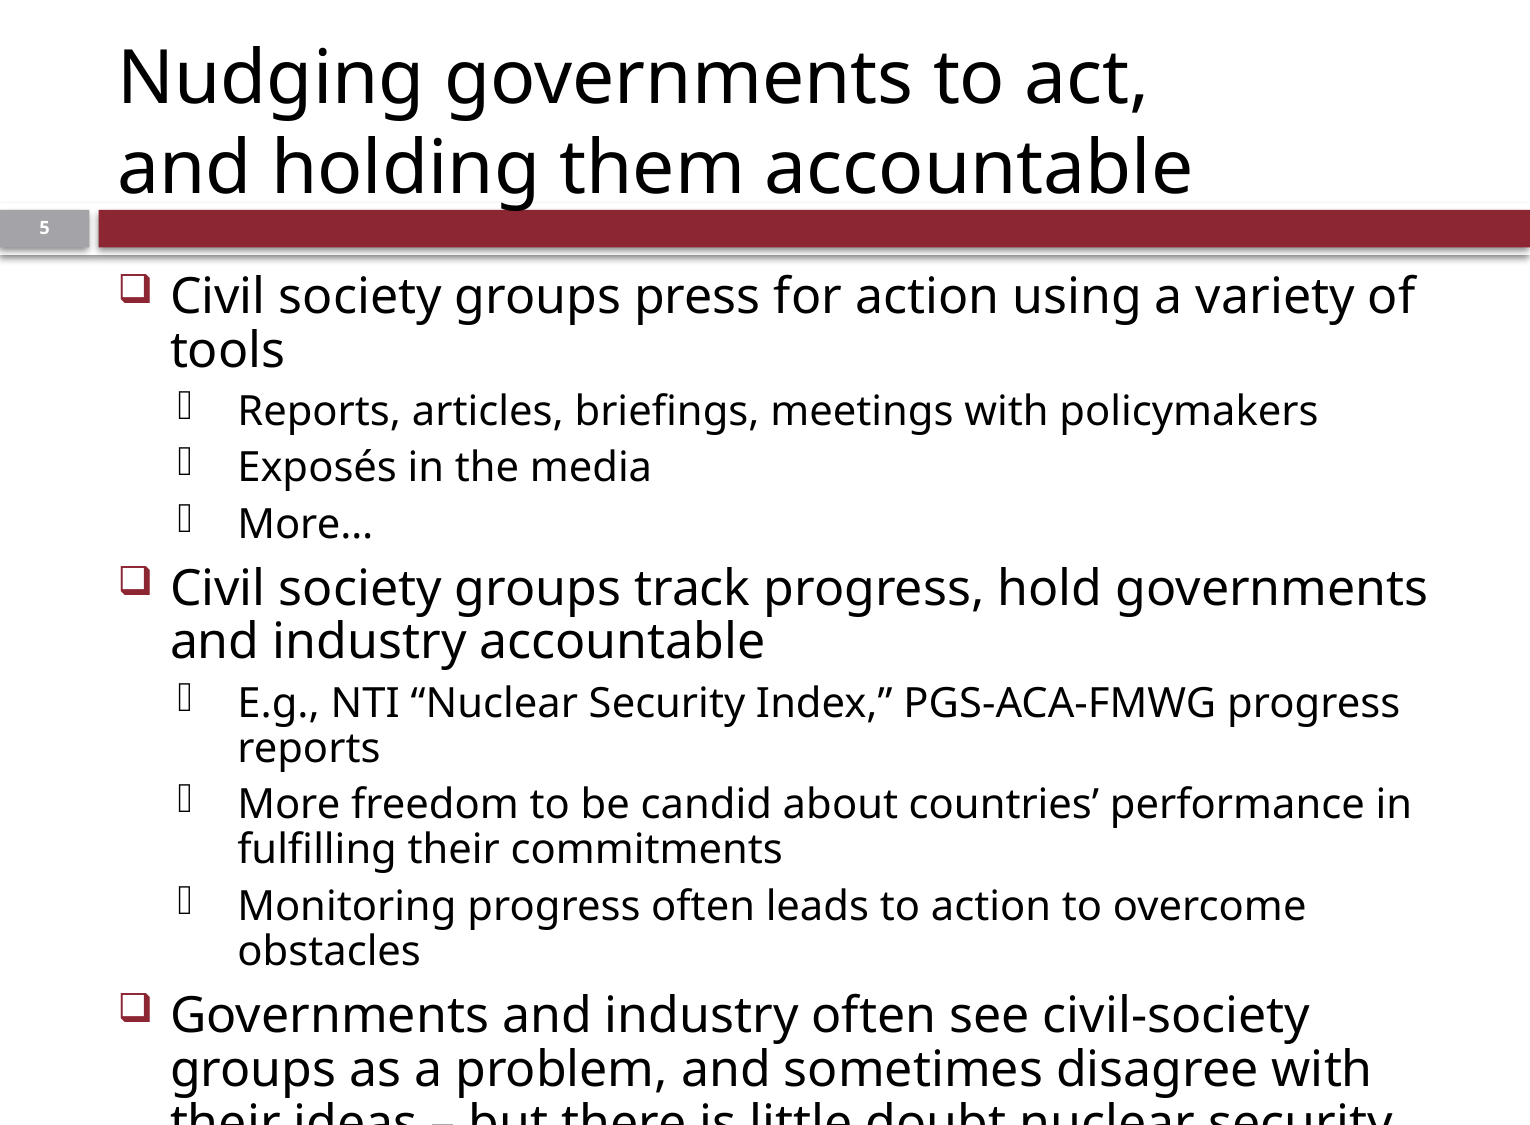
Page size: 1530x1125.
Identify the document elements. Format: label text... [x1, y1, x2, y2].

title Nudging governments to act, and holding them accountable [102, 37, 1467, 200]
slide_number 5 [0, 208, 90, 249]
list Civil society groups press for action using a variety of tools Reports, articles, briefings, meetings with policymakers Exposés in the media More… Civil society groups track progress, hold governments and industry accountable E.g., NTI “Nuclear Security Index,” PGS-ACA-FMWG progress reports More freedom to be candid about countries’ performance in fulfilling their commitments Monitoring progress often leads to action to overcome obstacles Governments and industry often see civil-society groups as a problem, and sometimes disagree with their ideas – but there is little doubt nuclear security around the world is stronger than it would have been without civil society attention [102, 262, 1467, 1005]
